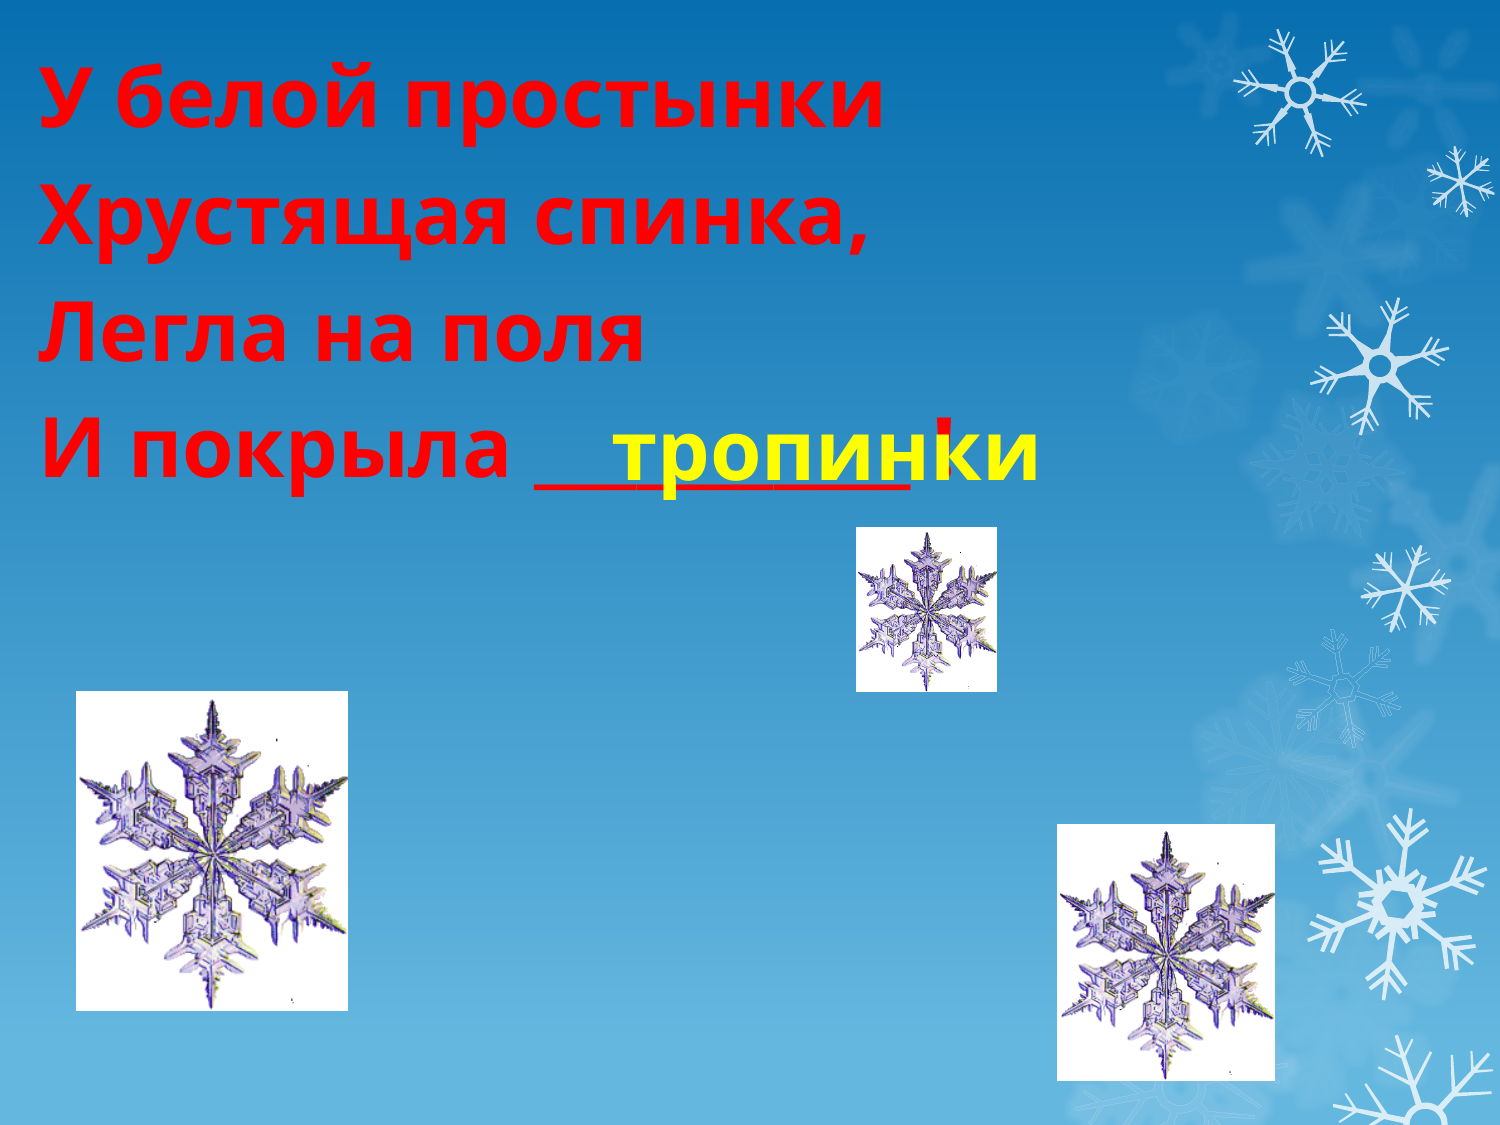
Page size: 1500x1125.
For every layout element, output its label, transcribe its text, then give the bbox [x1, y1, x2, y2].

picture [855, 526, 997, 692]
picture [76, 690, 349, 1011]
text_box тропинки [596, 389, 1117, 505]
picture [1056, 824, 1276, 1082]
text_box У белой простынки Хрустящая спинка, Легла на поля И покрыла ___________ ! [15, 285, 1465, 494]
